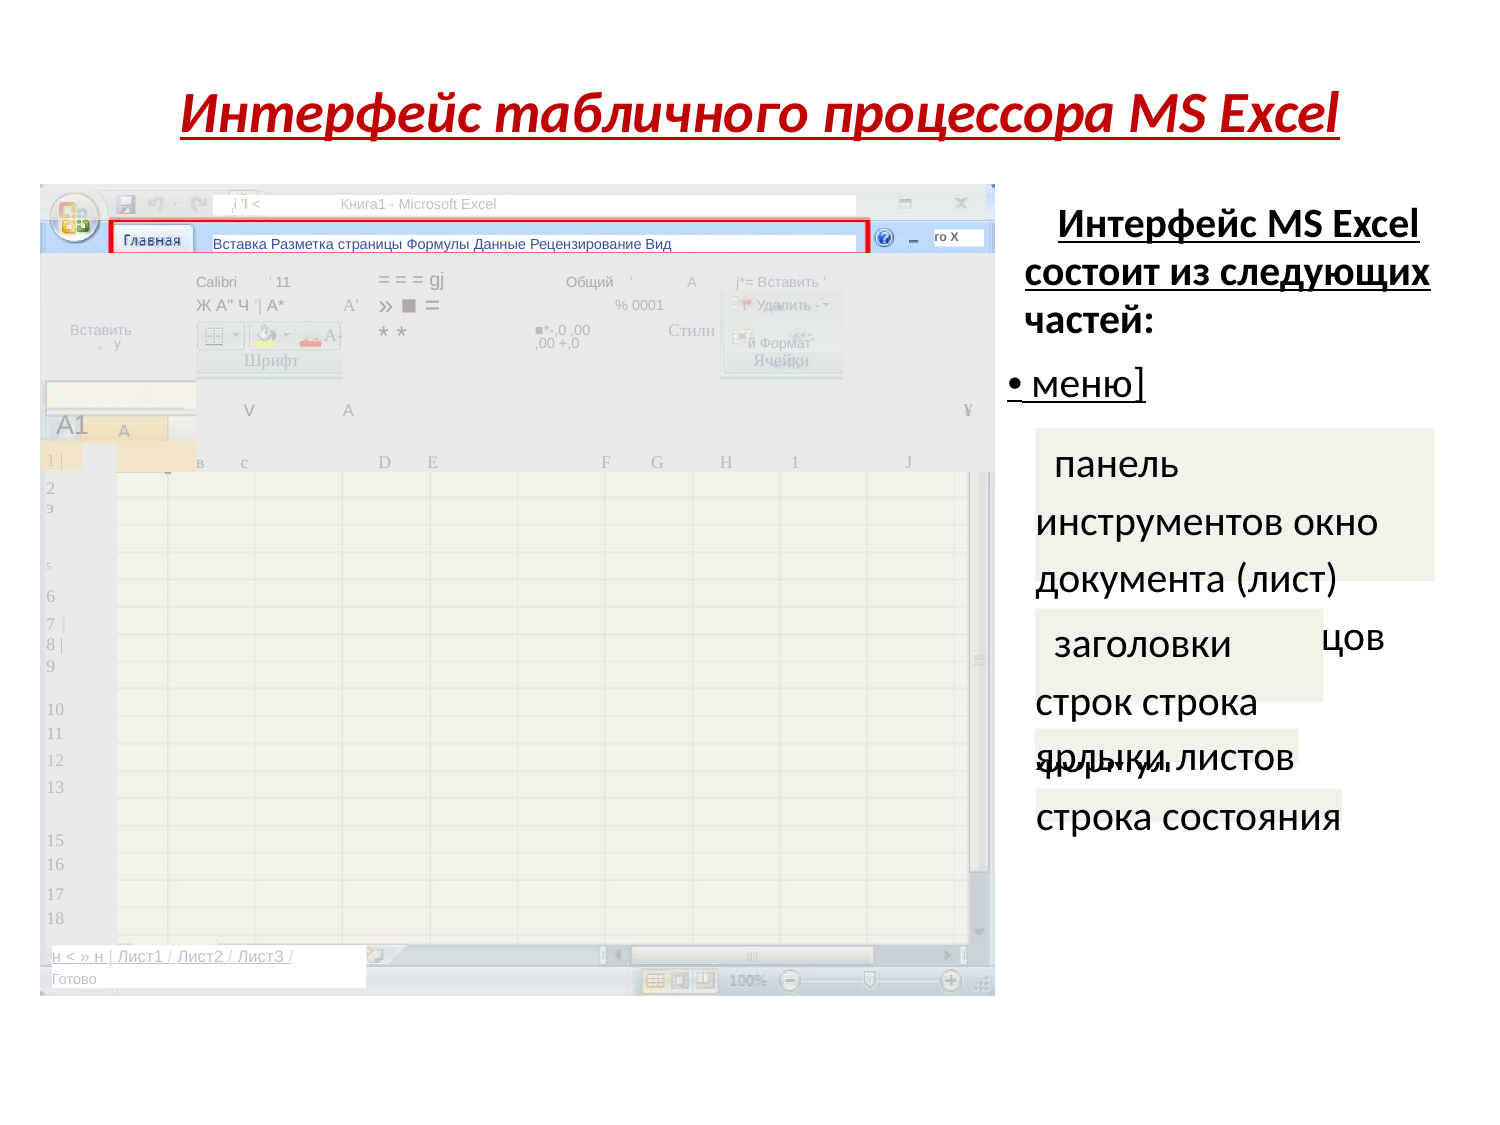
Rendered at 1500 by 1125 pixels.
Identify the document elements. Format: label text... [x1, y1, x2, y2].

text_box заголовки строк строка формул [1035, 608, 1324, 702]
text_box Интерфейс MS Excel состоит из следующих частей: [1024, 199, 1433, 335]
text_box • меню] [1007, 355, 1157, 403]
text_box панель инструментов окно документа (лист) заголовки столбцов [1035, 428, 1435, 581]
text_box Интерфейс табличного процессора MS Excel [179, 74, 1348, 135]
picture [40, 184, 996, 996]
text_box ярлыки листов [1034, 728, 1299, 762]
text_box строка состояния [1035, 788, 1342, 822]
